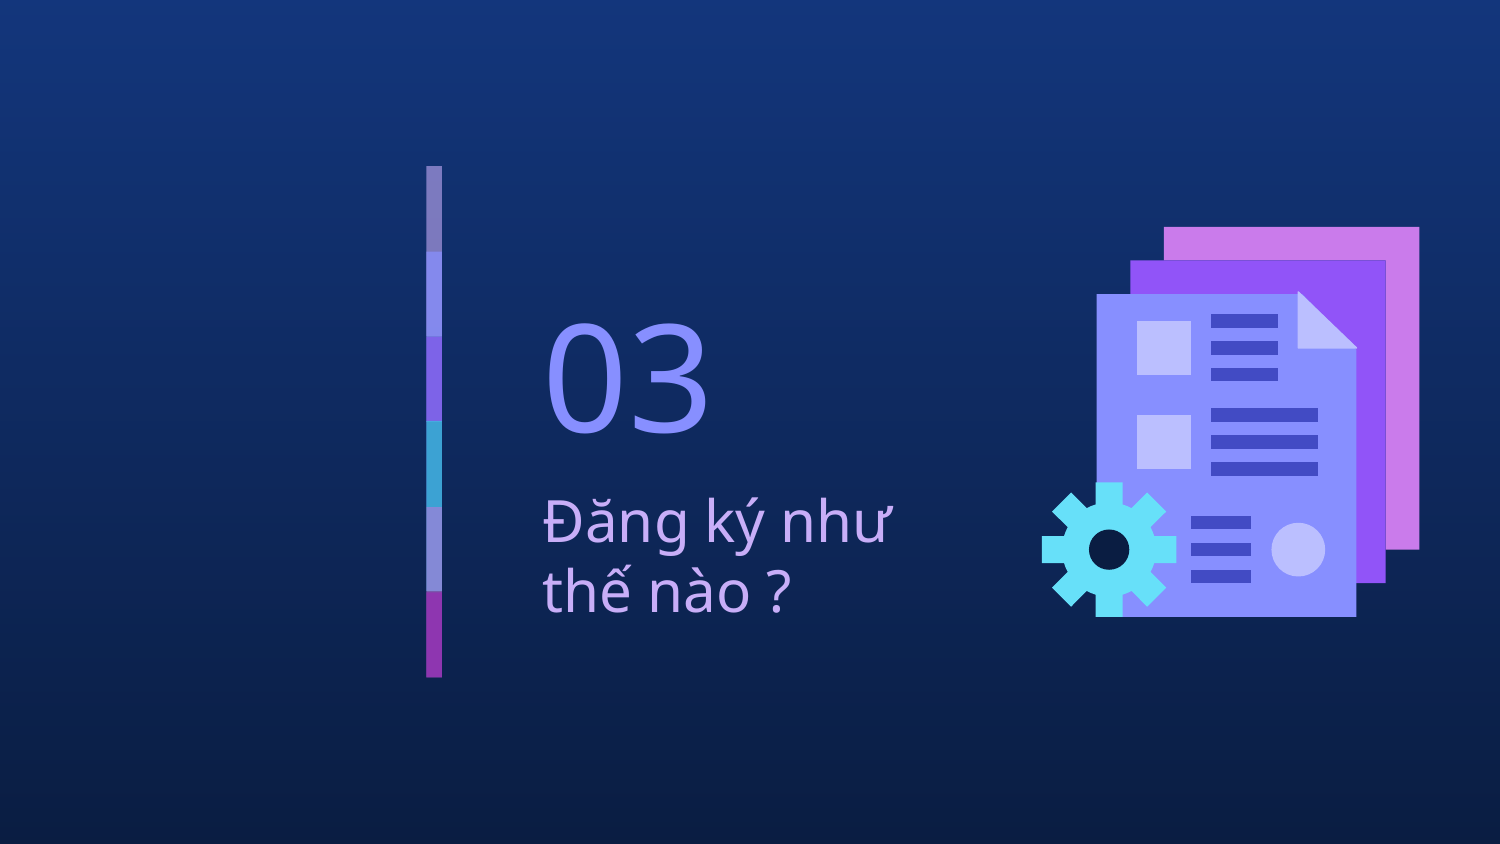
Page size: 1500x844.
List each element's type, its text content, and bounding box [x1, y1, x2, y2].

title Đăng ký như thế nào ? [527, 472, 984, 637]
title 03 [527, 271, 790, 472]
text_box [1041, 226, 1420, 618]
